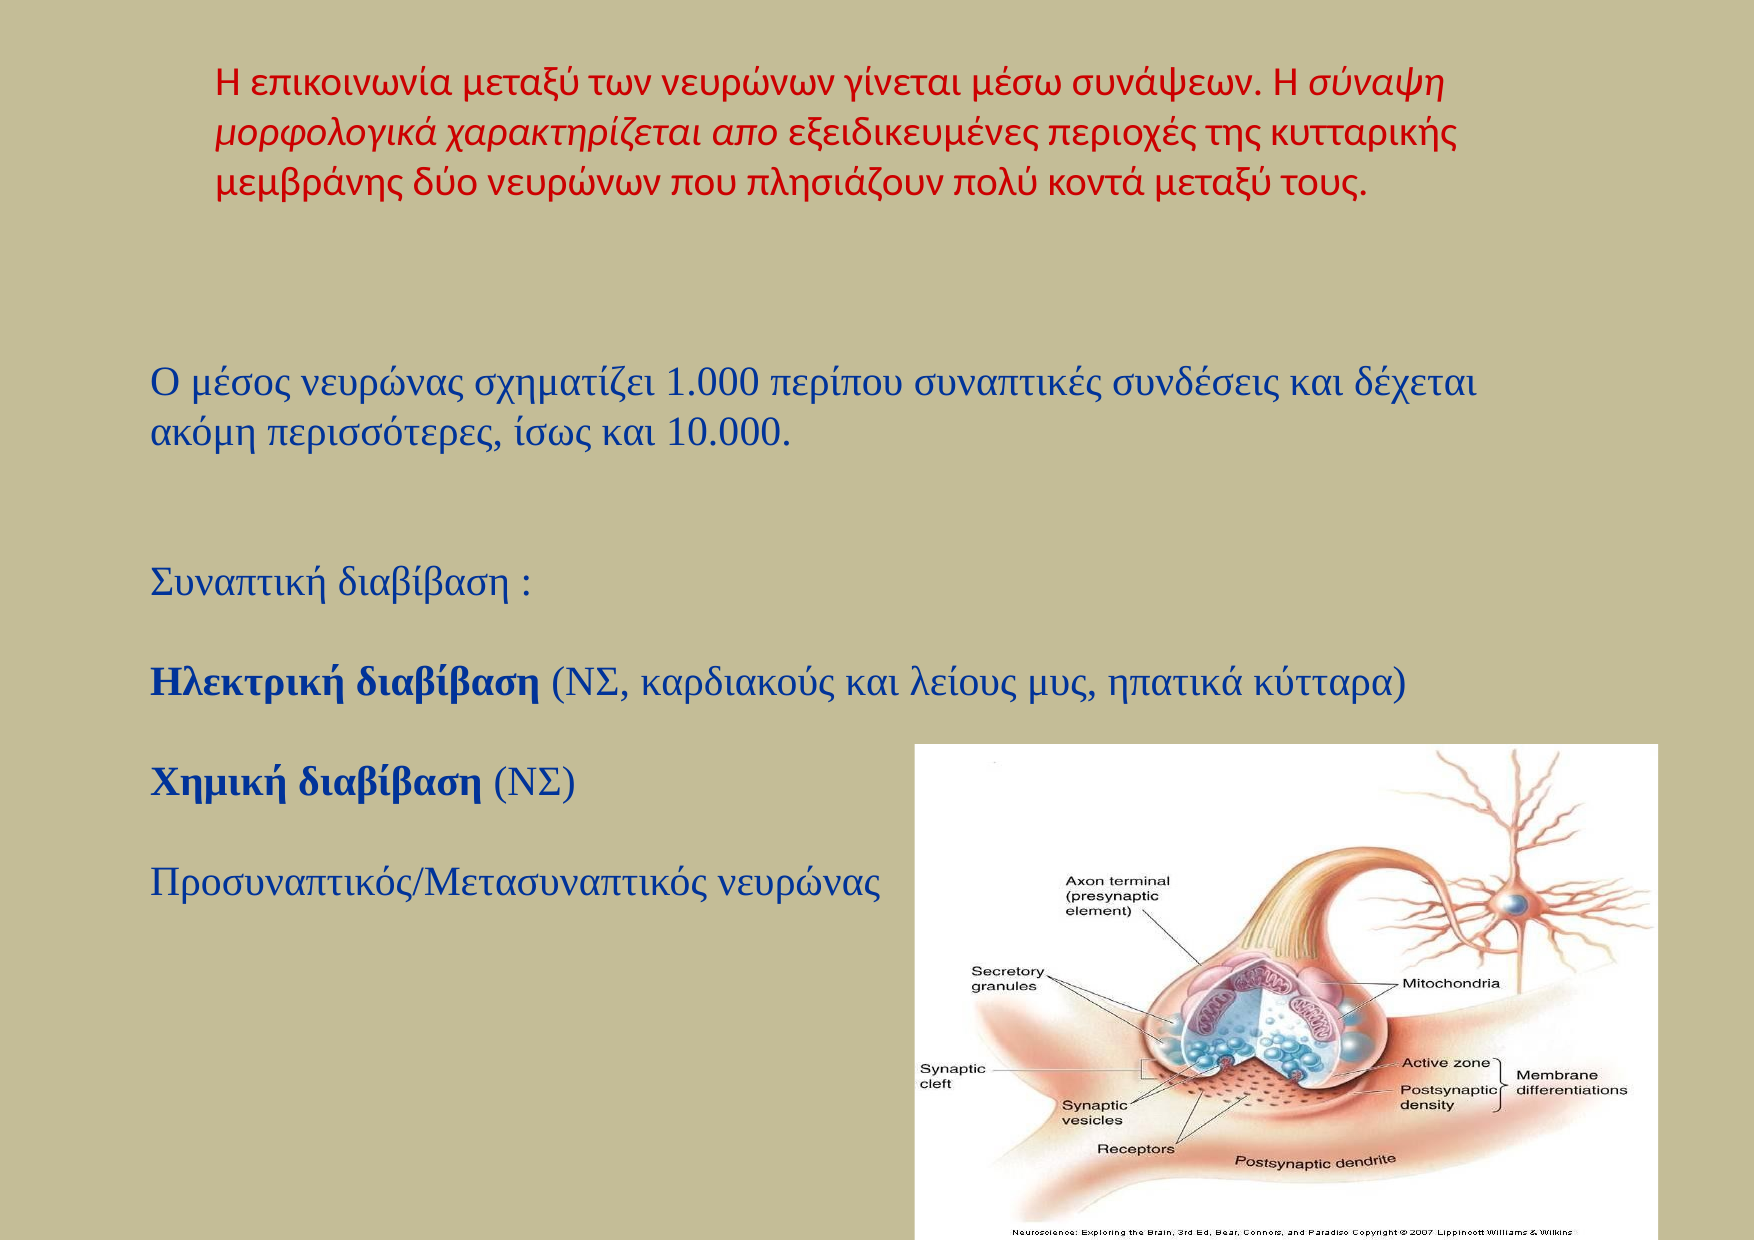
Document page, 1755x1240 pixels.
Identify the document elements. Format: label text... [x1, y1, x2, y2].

text_box [914, 744, 1659, 1240]
text_box Η επικοινωνία μεταξύ των νευρώνων γίνεται μέσω συνάψεων. Η σύναψη μορφολογικά χαρακτηρίζεται απο εξειδικευμένες περιοχές της κυτταρικής μεμβράνης δύο νευρώνων που πλησιάζουν πολύ κοντά μεταξύ τους. [200, 47, 1606, 211]
text_box Ο μέσος νευρώνας σχηματίζει 1.000 περίπου συναπτικές συνδέσεις και δέχεται ακόμη περισσότερες, ίσως και 10.000. Συναπτική διαβίβαση : Ηλεκτρική διαβίβαση (ΝΣ, καρδιακούς και λείους μυς, ηπατικά κύτταρα) Χημική διαβίβαση (ΝΣ) Προσυναπτικός/Μετασυναπτικός νευρώνας [135, 346, 1659, 962]
